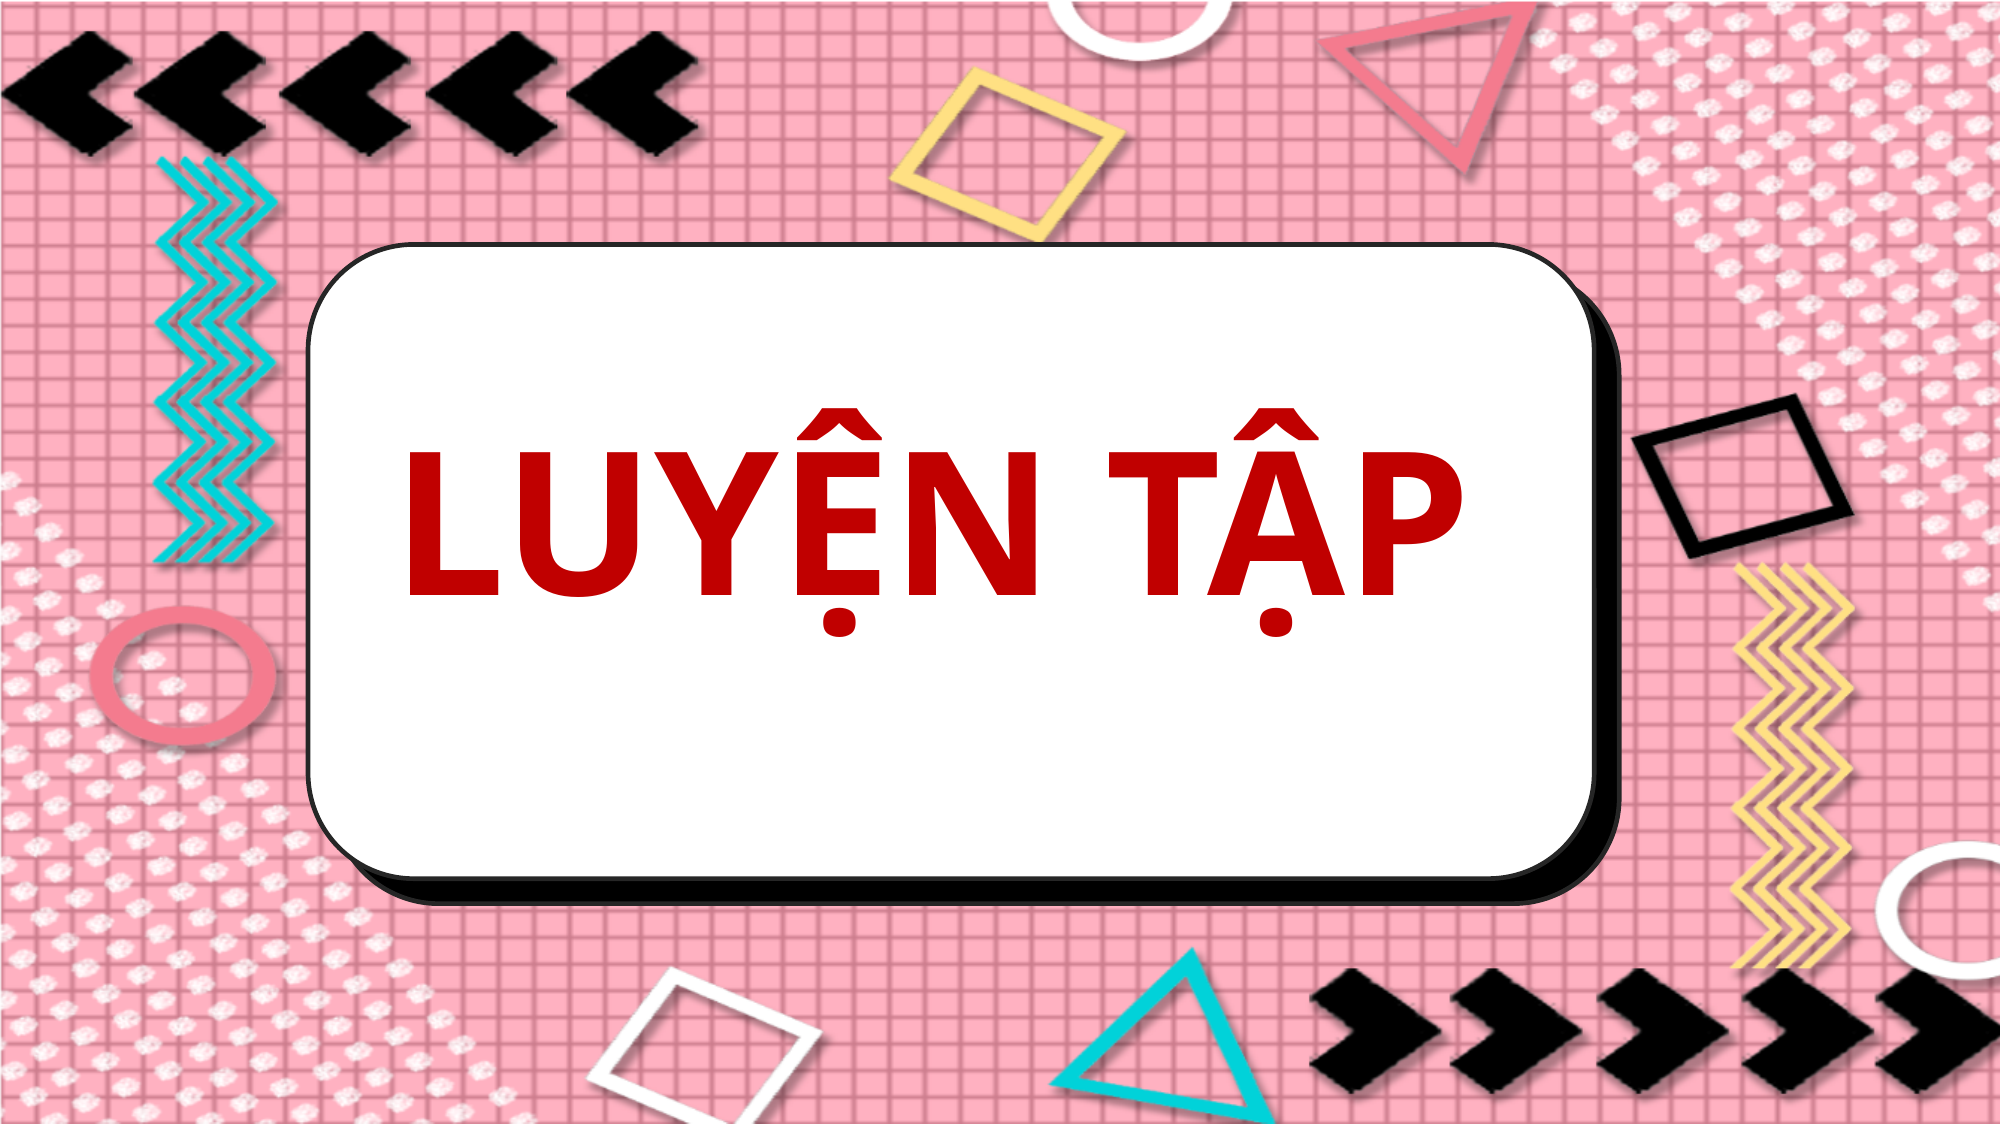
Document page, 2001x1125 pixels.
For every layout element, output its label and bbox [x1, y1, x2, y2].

picture [3, 0, 2000, 1125]
text_box [307, 244, 1620, 904]
